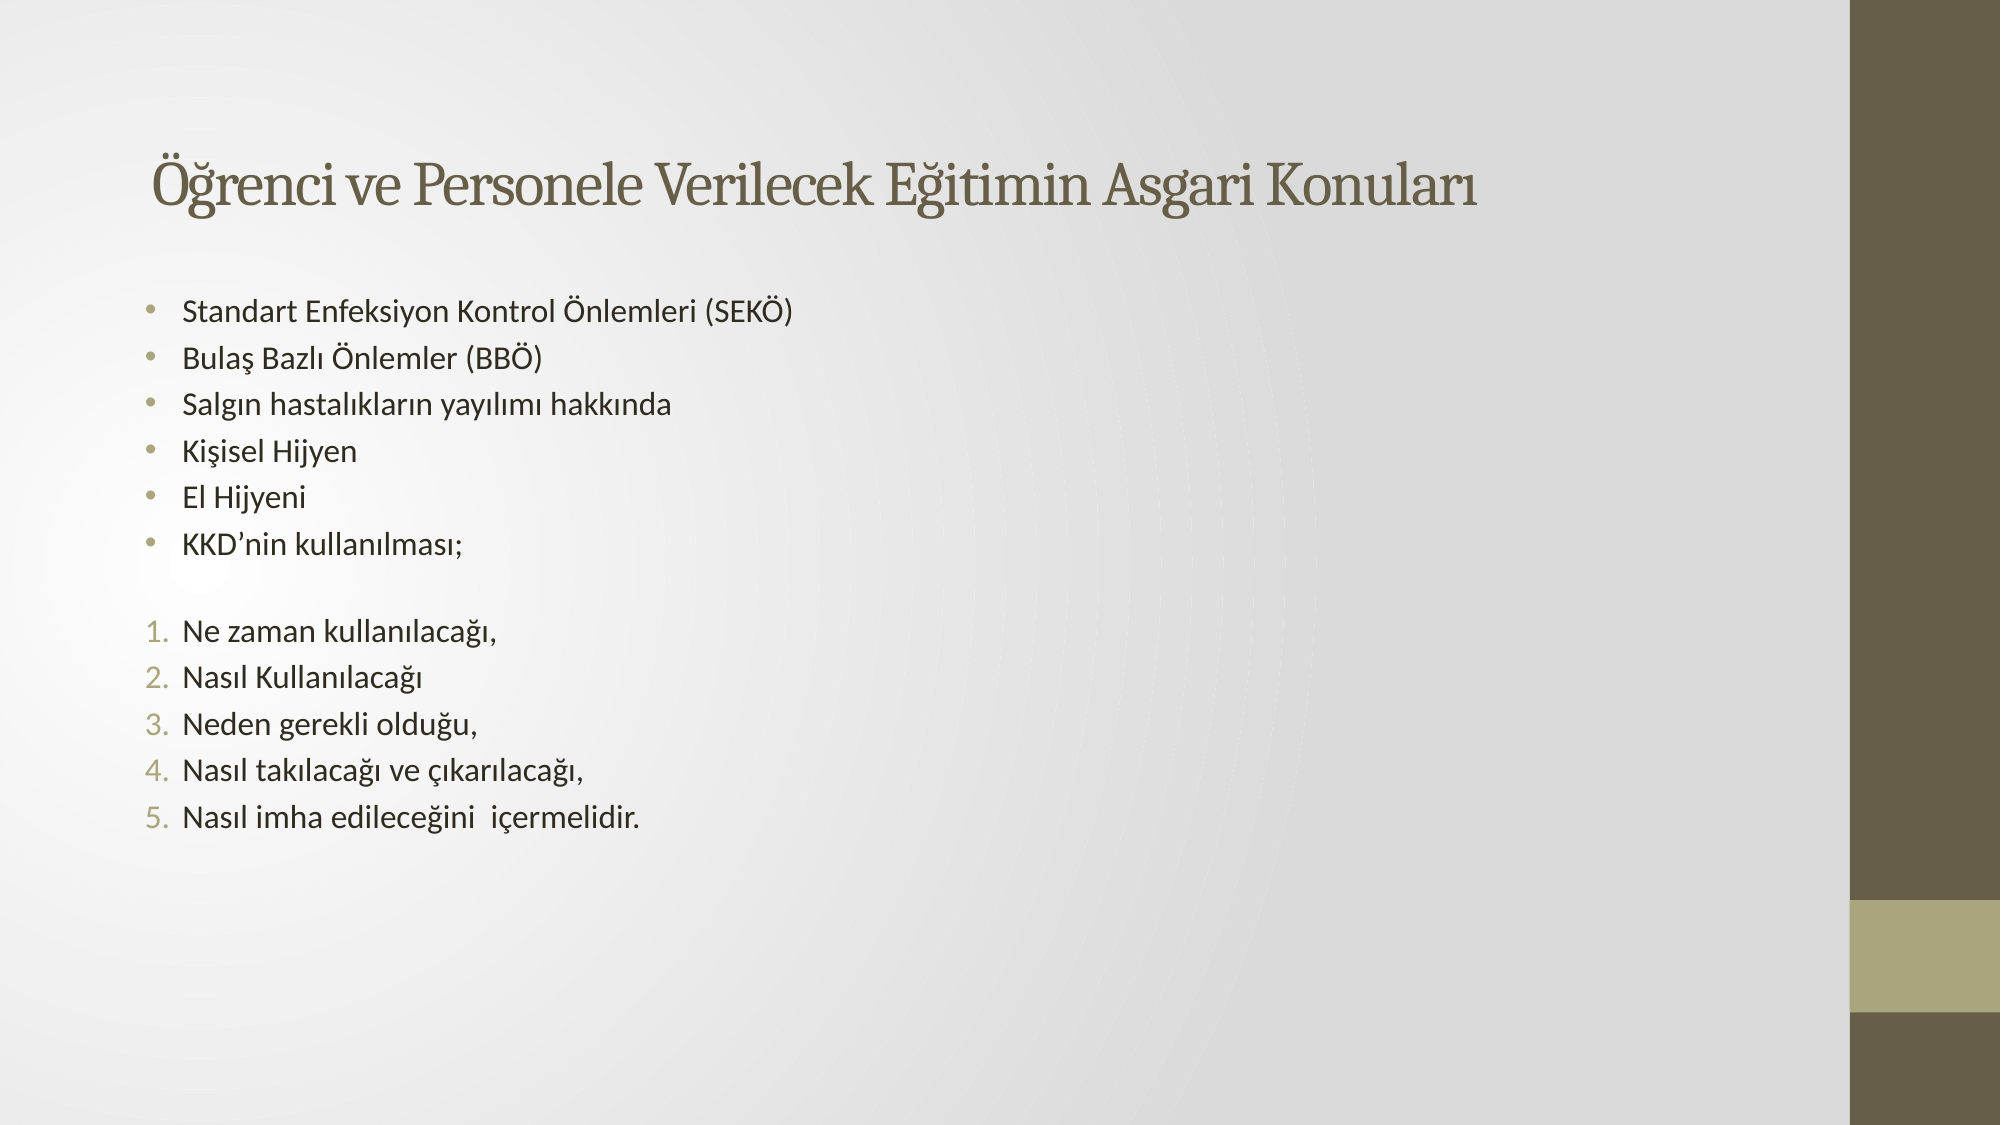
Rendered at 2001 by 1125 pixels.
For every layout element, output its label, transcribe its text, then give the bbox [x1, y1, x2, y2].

list Standart Enfeksiyon Kontrol Önlemleri (SEKÖ) Bulaş Bazlı Önlemler (BBÖ) Salgın hastalıkların yayılımı hakkında Kişisel Hijyen El Hijyeni KKD’nin kullanılması; Ne zaman kullanılacağı, Nasıl Kullanılacağı Neden gerekli olduğu, Nasıl takılacağı ve çıkarılacağı, Nasıl imha edileceğini içermelidir. [111, 281, 1522, 987]
title Öğrenci ve Personele Verilecek Eğitimin Asgari Konuları [111, 99, 1522, 262]
